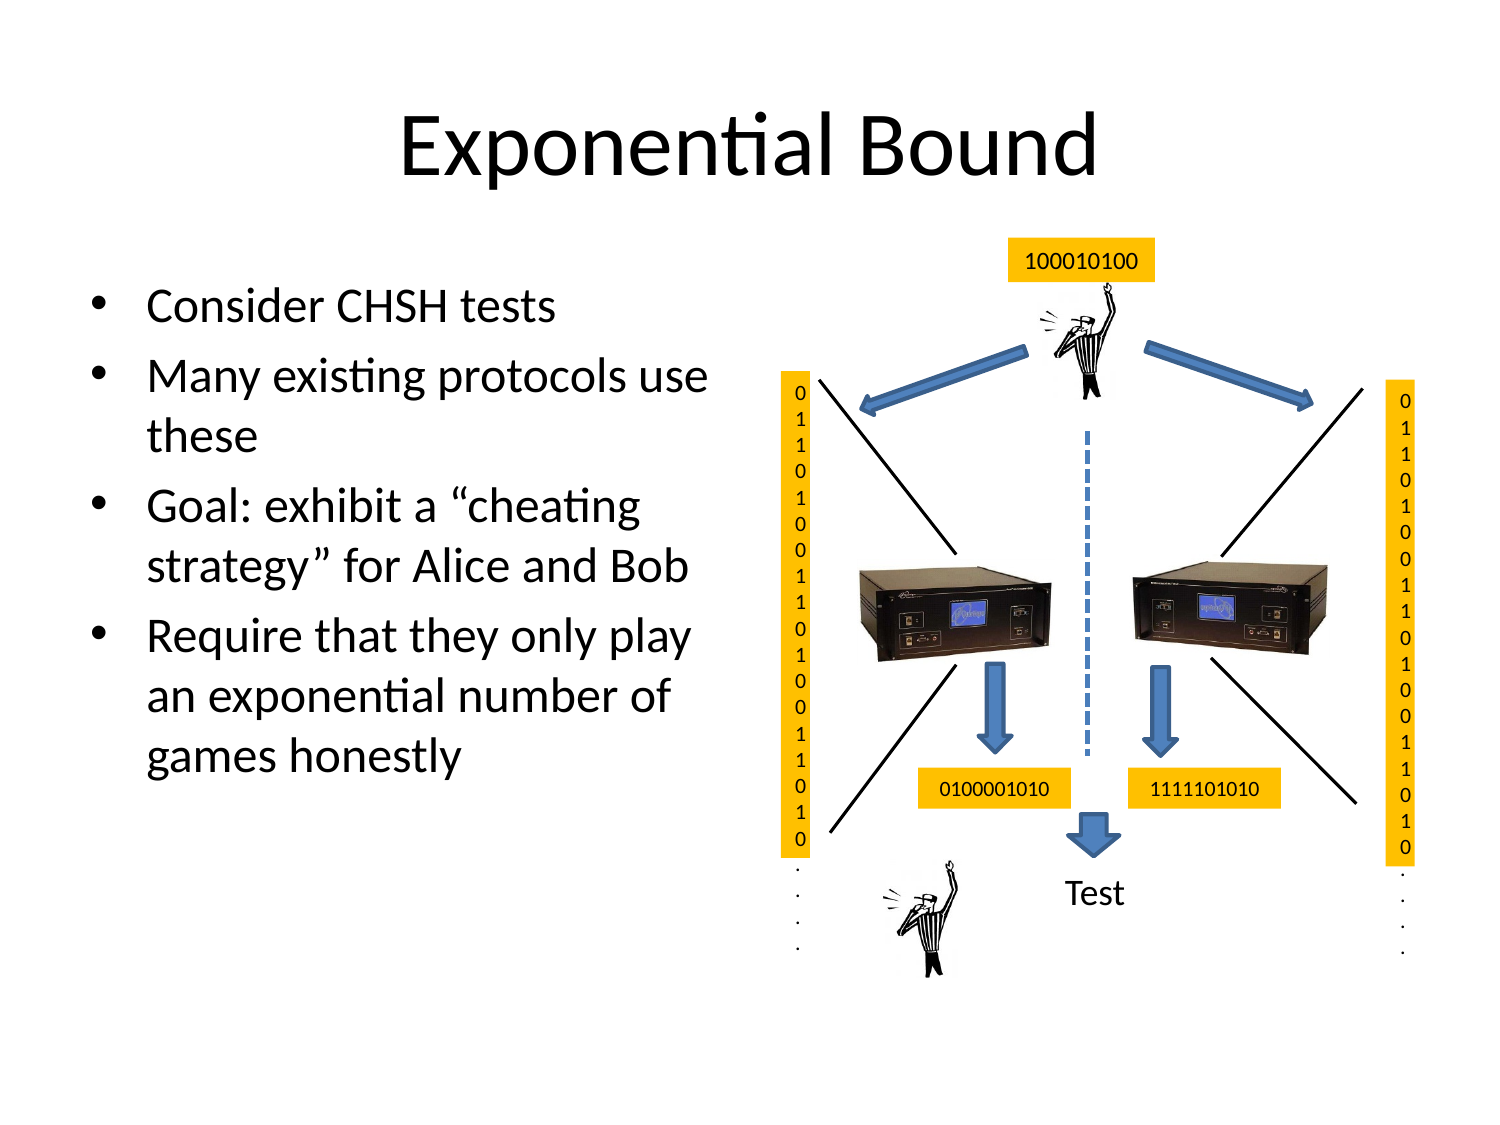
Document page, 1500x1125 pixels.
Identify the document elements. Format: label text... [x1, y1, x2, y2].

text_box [780, 237, 1415, 979]
title Exponential Bound [75, 45, 1425, 233]
list Consider CHSH tests Many existing protocols use these Goal: exhibit a “cheating strategy” for Alice and Bob Require that they only play an exponential number of games honestly [75, 265, 750, 880]
